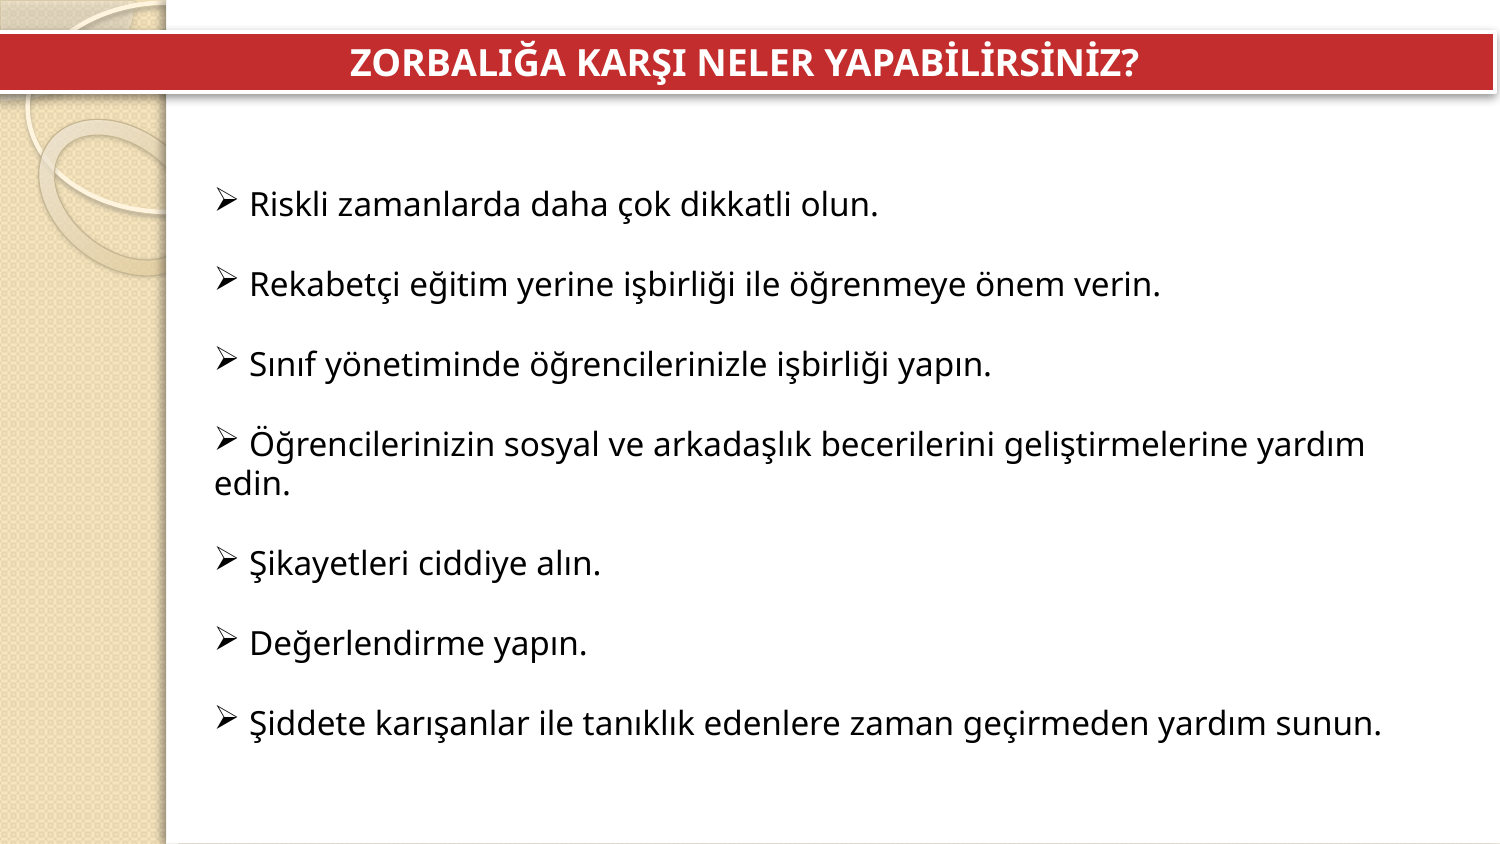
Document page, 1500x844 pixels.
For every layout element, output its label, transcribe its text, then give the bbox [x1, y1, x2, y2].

text_box ZORBALIĞA KARŞI NELER YAPABİLİRSİNİZ? [0, 30, 1497, 94]
text_box Riskli zamanlarda daha çok dikkatli olun. Rekabetçi eğitim yerine işbirliği ile öğrenmeye önem verin. Sınıf yönetiminde öğrencilerinizle işbirliği yapın. Öğrencilerinizin sosyal ve arkadaşlık becerilerini geliştirmelerine yardım edin. Şikayetleri ciddiye alın. Değerlendirme yapın. Şiddete karışanlar ile tanıklık edenlere zaman geçirmeden yardım sunun. [199, 175, 1422, 750]
